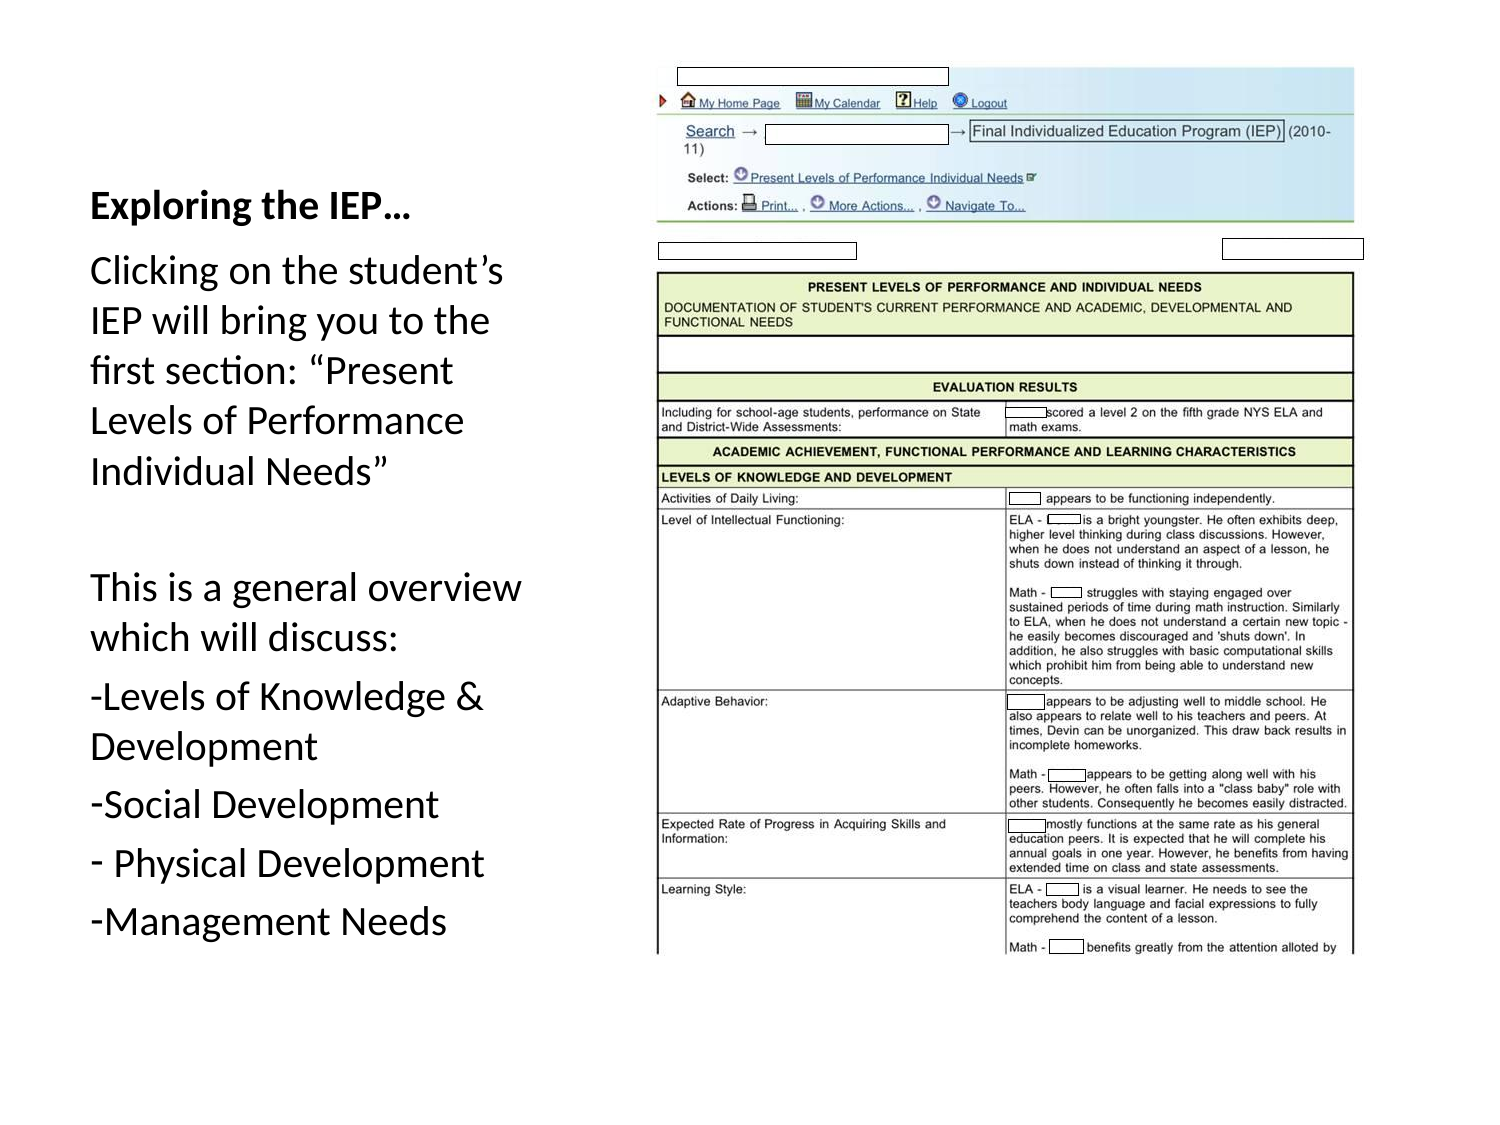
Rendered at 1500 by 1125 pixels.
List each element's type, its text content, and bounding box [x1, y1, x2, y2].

list Clicking on the student’s IEP will bring you to the first section: “Present Levels of Performance Individual Needs” This is a general overview which will discuss: -Levels of Knowledge & Development Social Development Physical Development Management Needs [75, 235, 569, 1005]
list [634, 44, 1377, 1006]
title Exploring the IEP… [75, 44, 569, 235]
